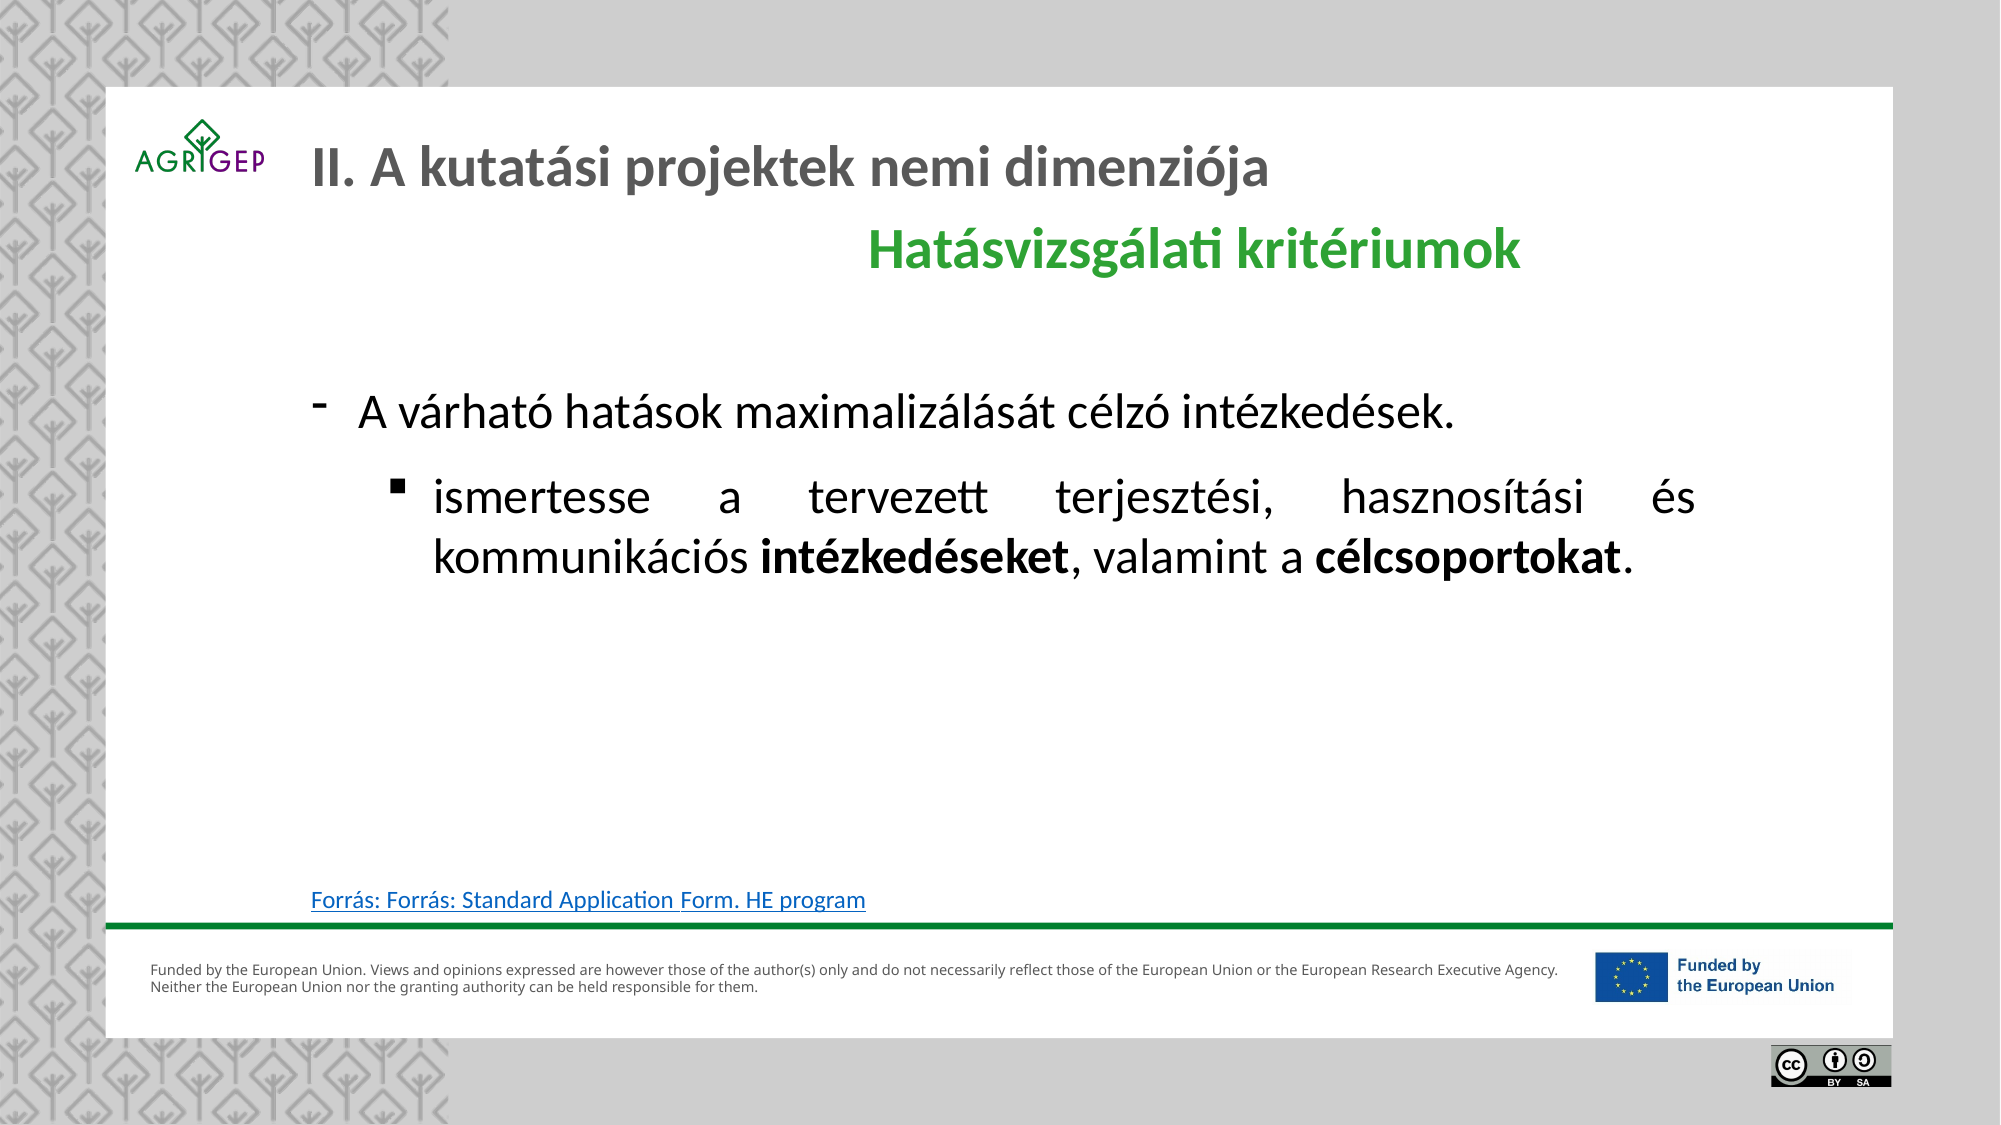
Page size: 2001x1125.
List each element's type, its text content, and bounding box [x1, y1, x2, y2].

text_box A várható hatások maximalizálását célzó intézkedések. ismertesse a tervezett terjesztési, hasznosítási és kommunikációs intézkedéseket, valamint a célcsoportokat. [296, 370, 1712, 736]
text_box II. A kutatási projektek nemi dimenziója [296, 121, 1657, 206]
text_box Forrás: Forrás: Standard Application Form. HE program [296, 876, 1200, 922]
picture [0, 0, 2001, 1125]
text_box Hatásvizsgálati kritériumok [853, 202, 2000, 288]
